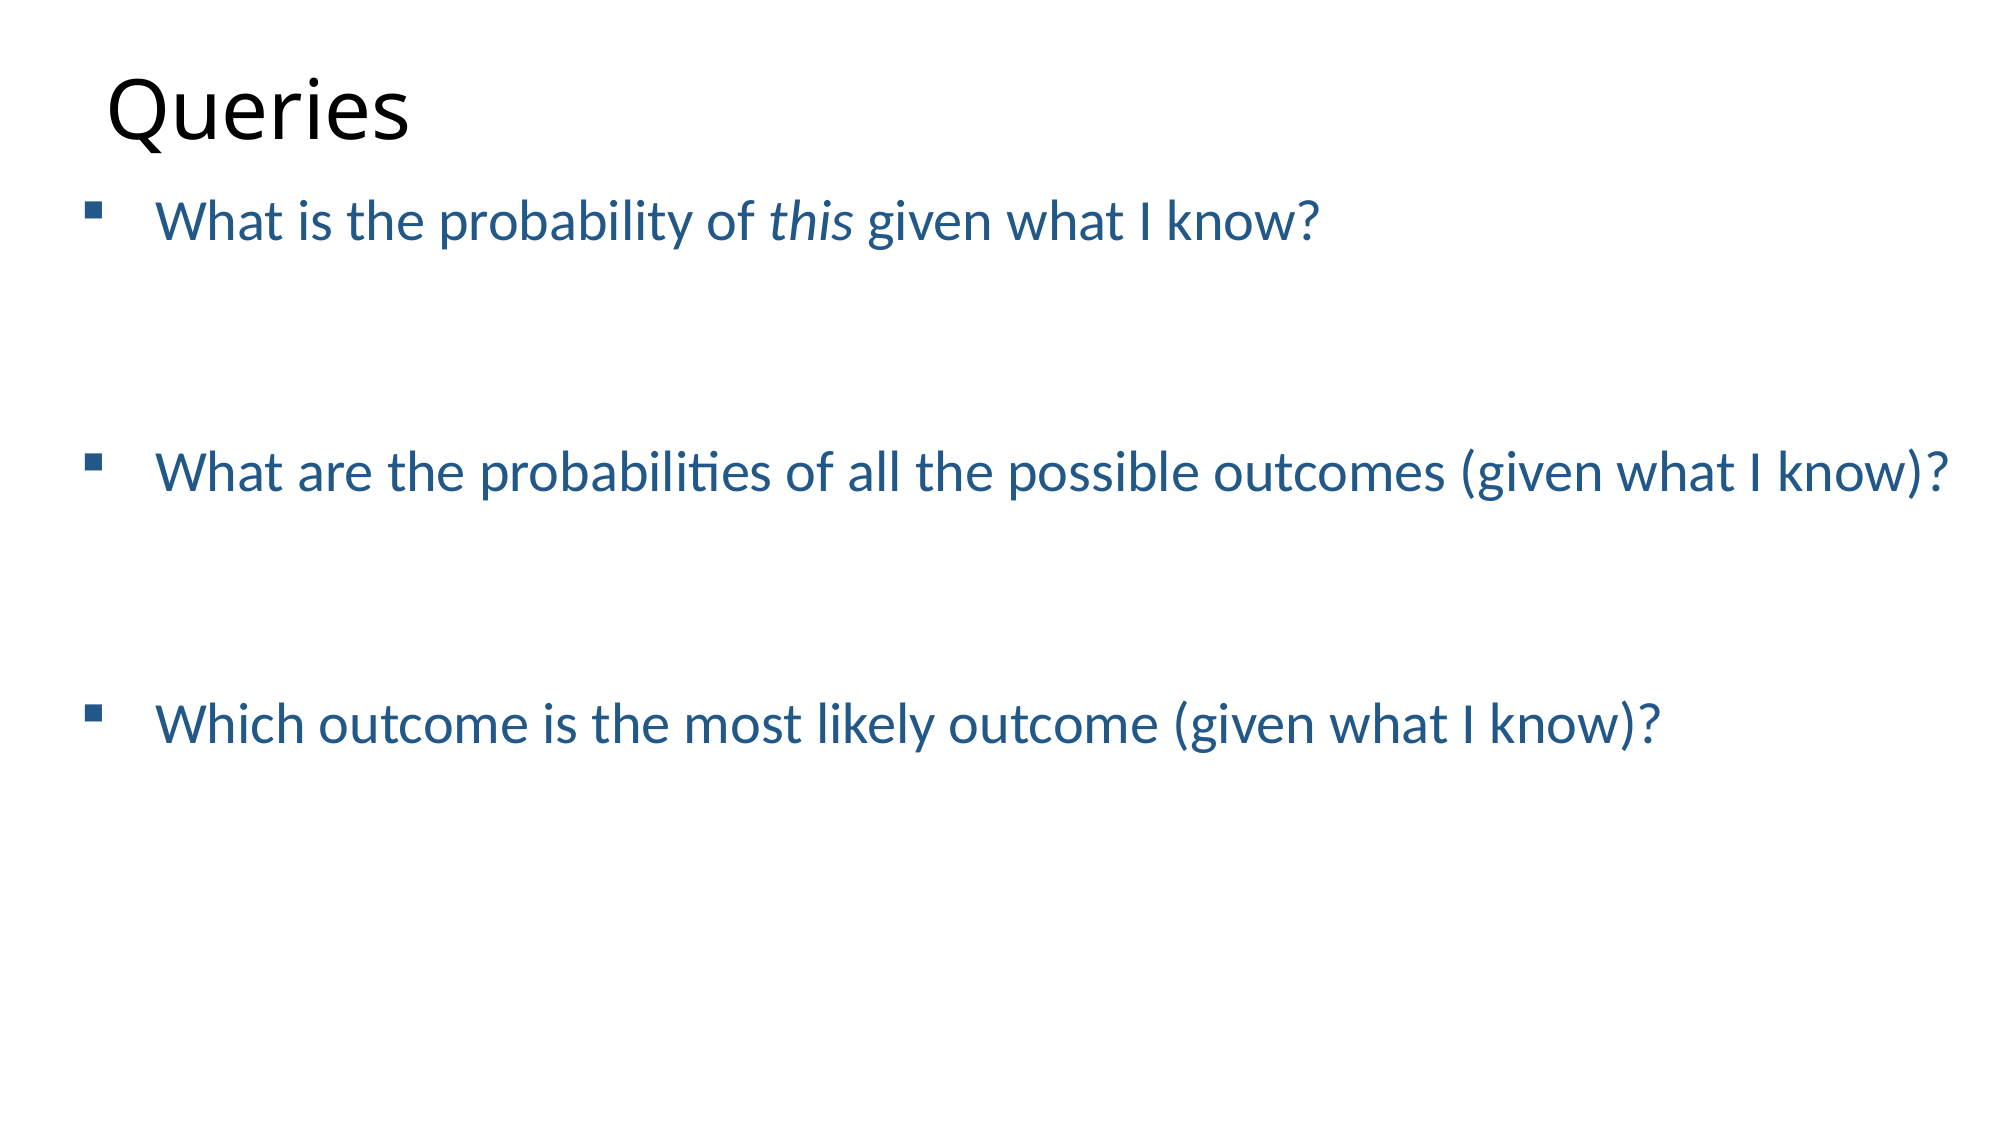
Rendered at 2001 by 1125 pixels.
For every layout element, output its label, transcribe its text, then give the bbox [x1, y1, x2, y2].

title Queries [90, 60, 1816, 164]
text_box [74, 237, 1713, 1113]
